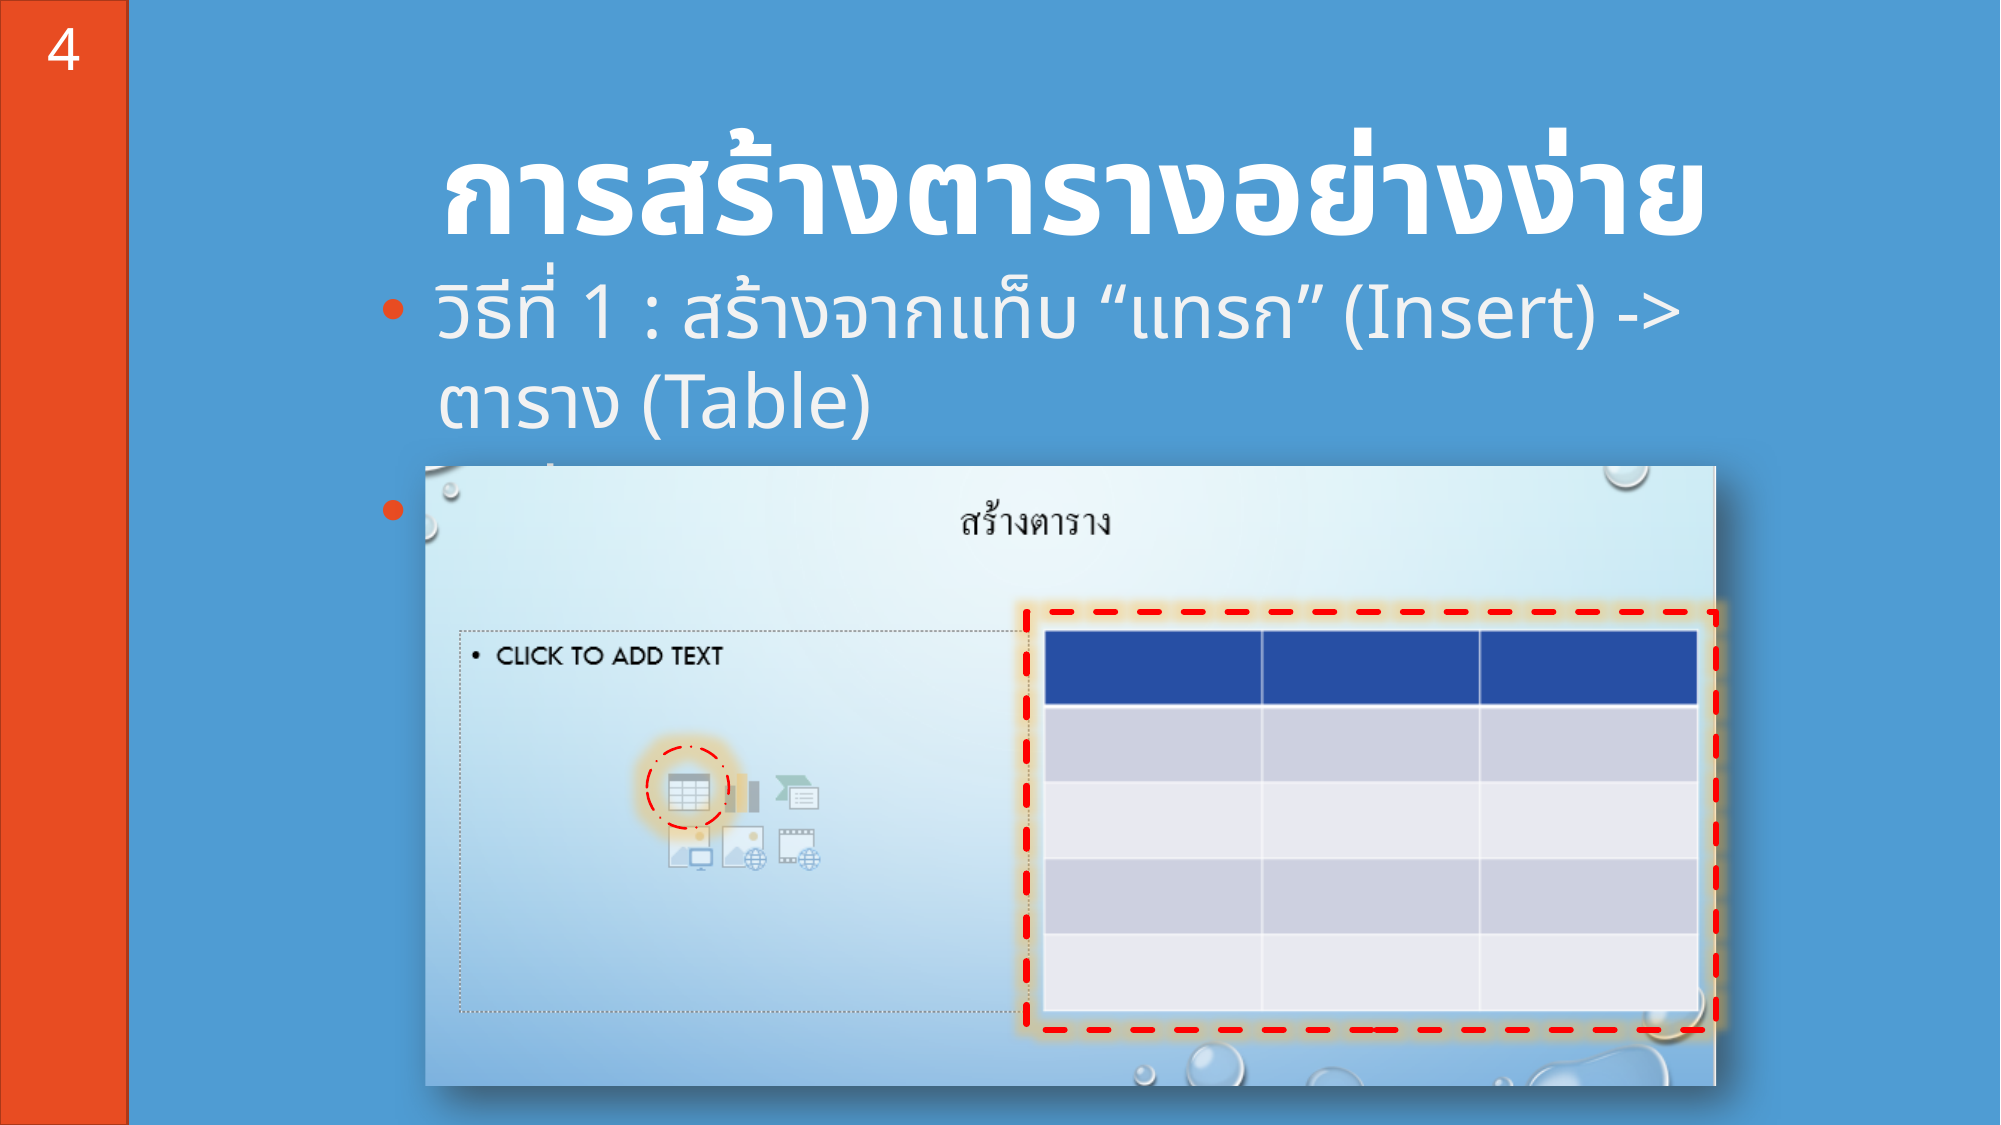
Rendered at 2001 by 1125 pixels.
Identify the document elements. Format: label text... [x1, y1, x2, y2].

title การสร้างตารางอย่างง่าย [425, 102, 1888, 256]
slide_number 4 [0, 0, 128, 103]
list วิธีที่ 1 : สร้างจากแท็บ “แทรก” (Insert) -> ตาราง (Table) วิธีที่ 2 : สร้างจาก Place holder [365, 256, 1888, 876]
picture [425, 466, 1717, 1086]
